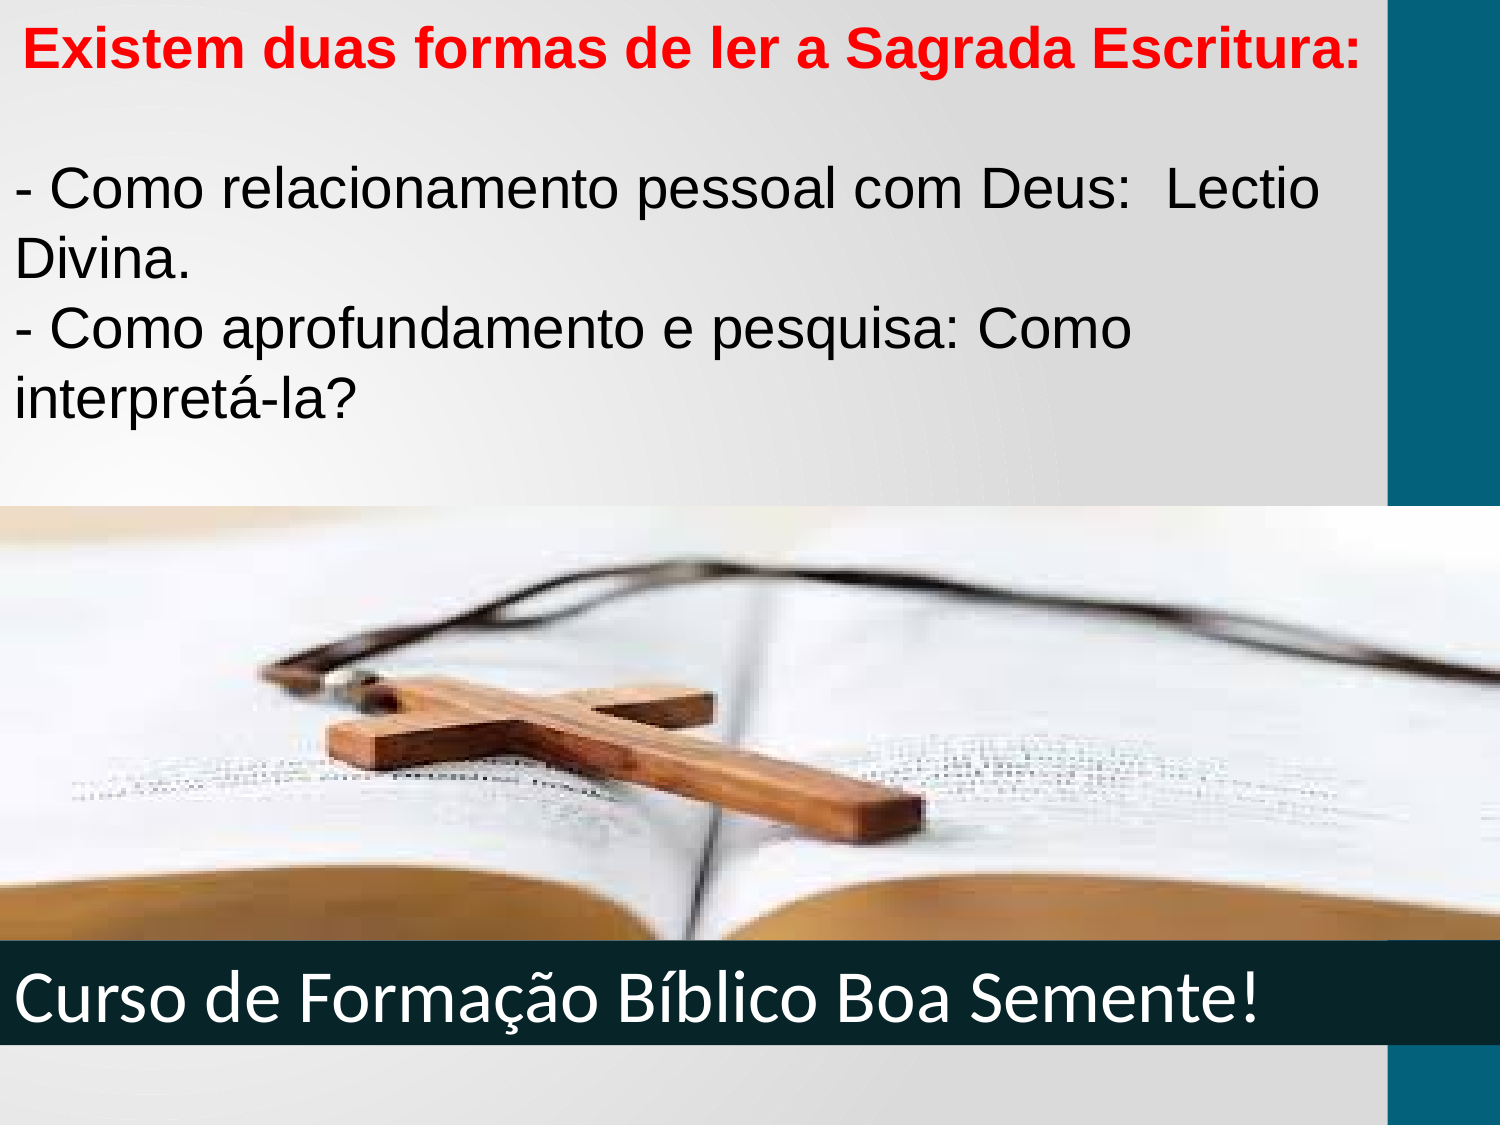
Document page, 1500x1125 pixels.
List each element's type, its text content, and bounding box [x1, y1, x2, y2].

text_box Curso de Formação Bíblico Boa Semente! [0, 943, 1500, 1046]
text_box Existem duas formas de ler a Sagrada Escritura: - Como relacionamento pessoal com Deus: Lectio Divina. - Como aprofundamento e pesquisa: Como interpretá-la? [0, 3, 1388, 438]
picture [0, 506, 1500, 940]
